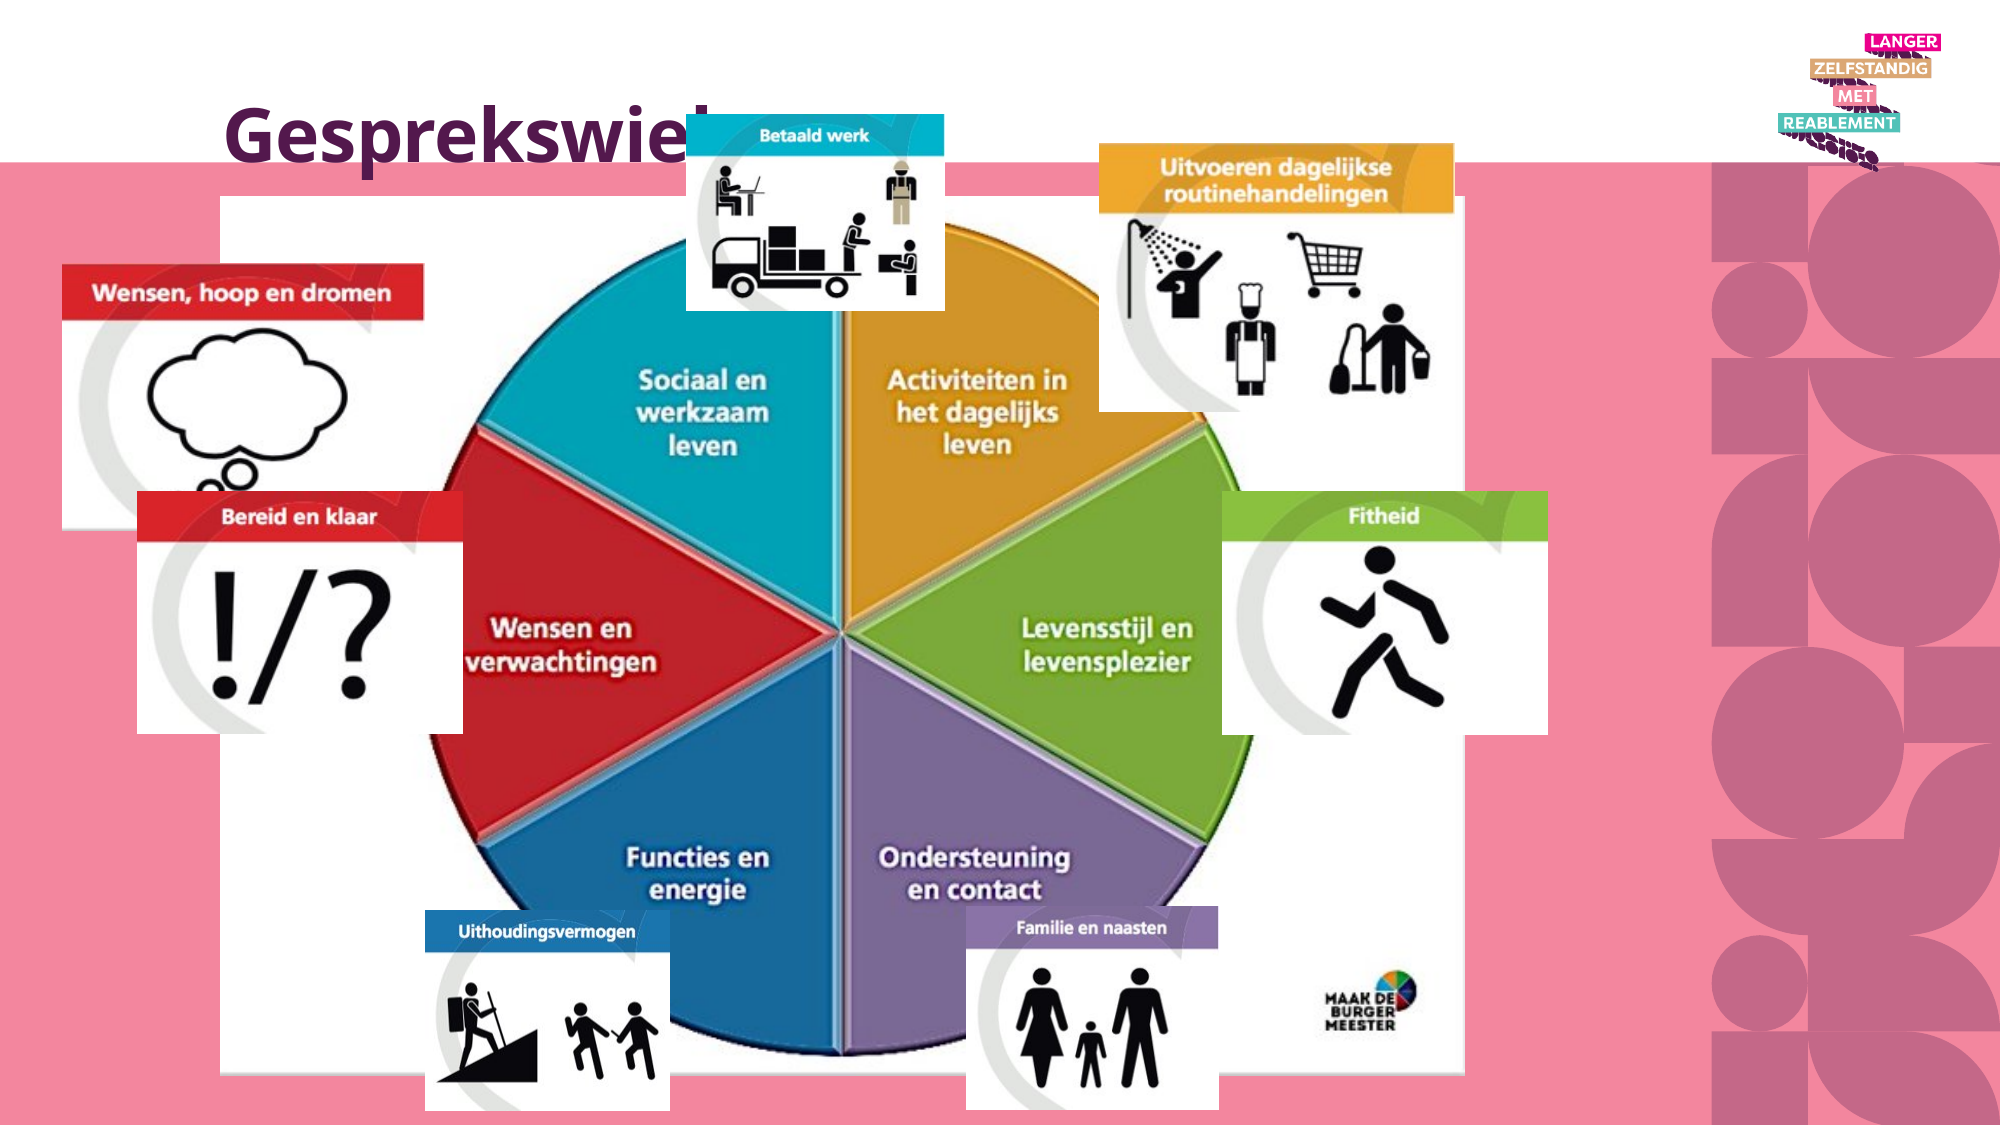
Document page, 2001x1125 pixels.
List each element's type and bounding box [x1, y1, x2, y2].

text_box [0, 0, 2000, 1125]
picture [62, 114, 1548, 1111]
